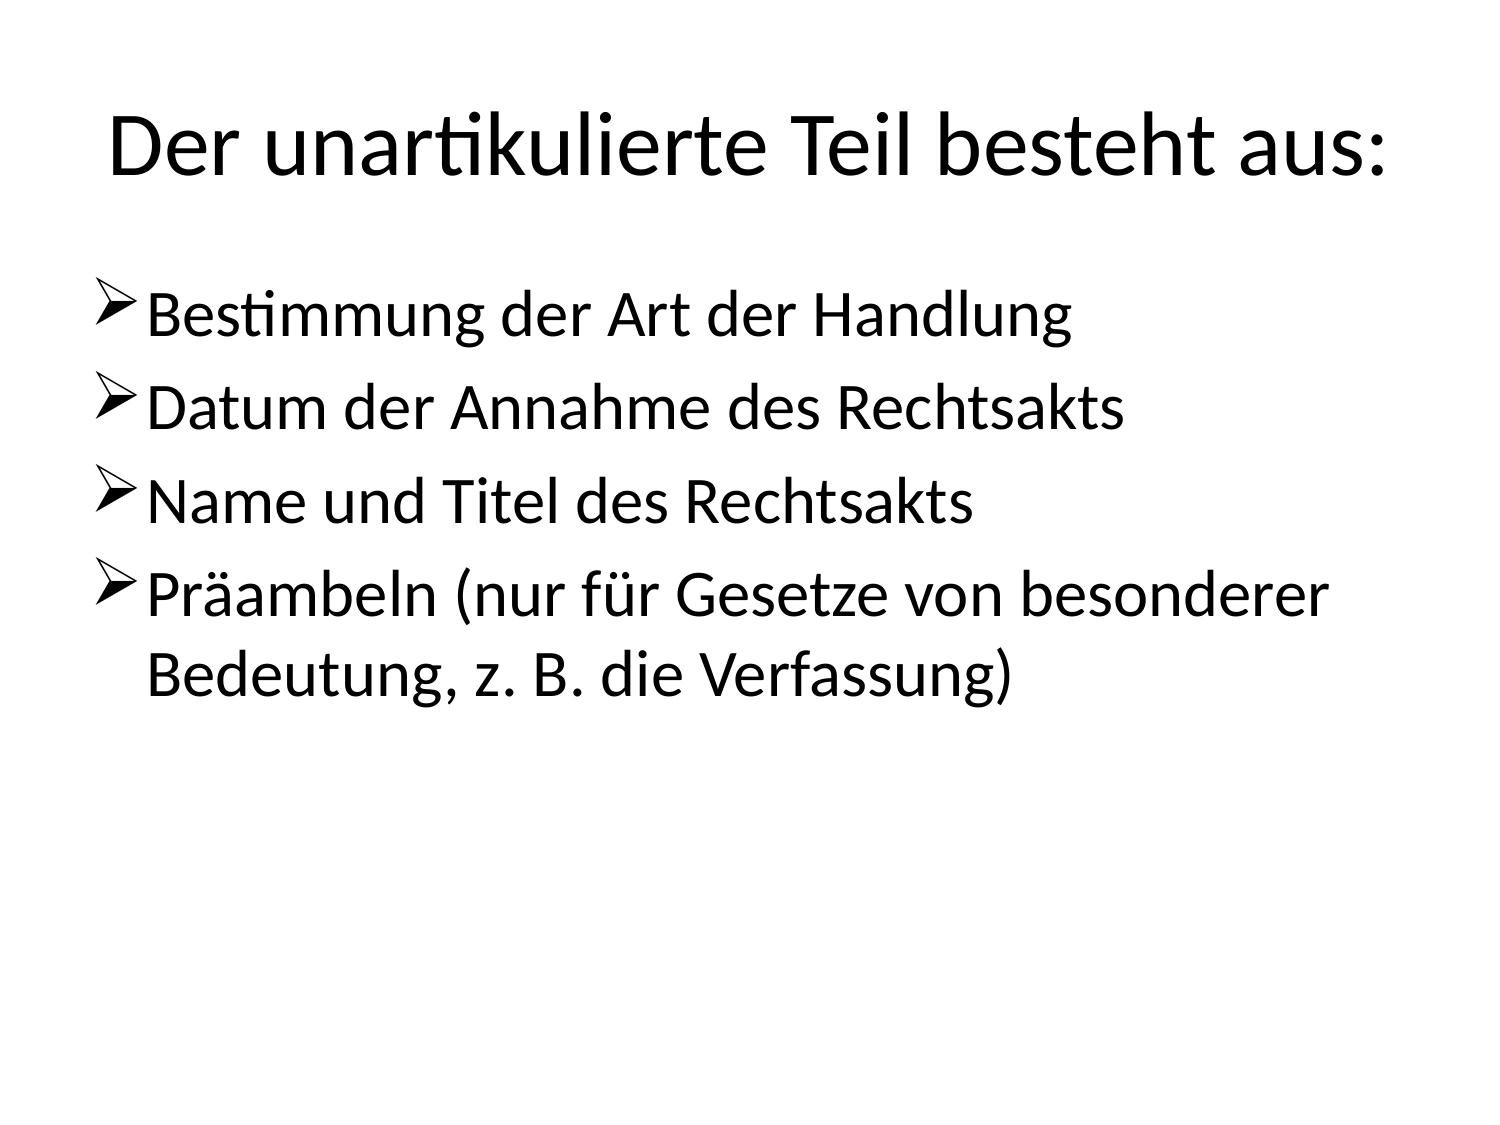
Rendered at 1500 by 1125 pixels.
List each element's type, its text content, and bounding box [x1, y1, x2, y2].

list Bestimmung der Art der Handlung Datum der Annahme des Rechtsakts Name und Titel des Rechtsakts Präambeln (nur für Gesetze von besonderer Bedeutung, z. B. die Verfassung) [75, 262, 1425, 1005]
title Der unartikulierte Teil besteht aus: [75, 45, 1425, 233]
